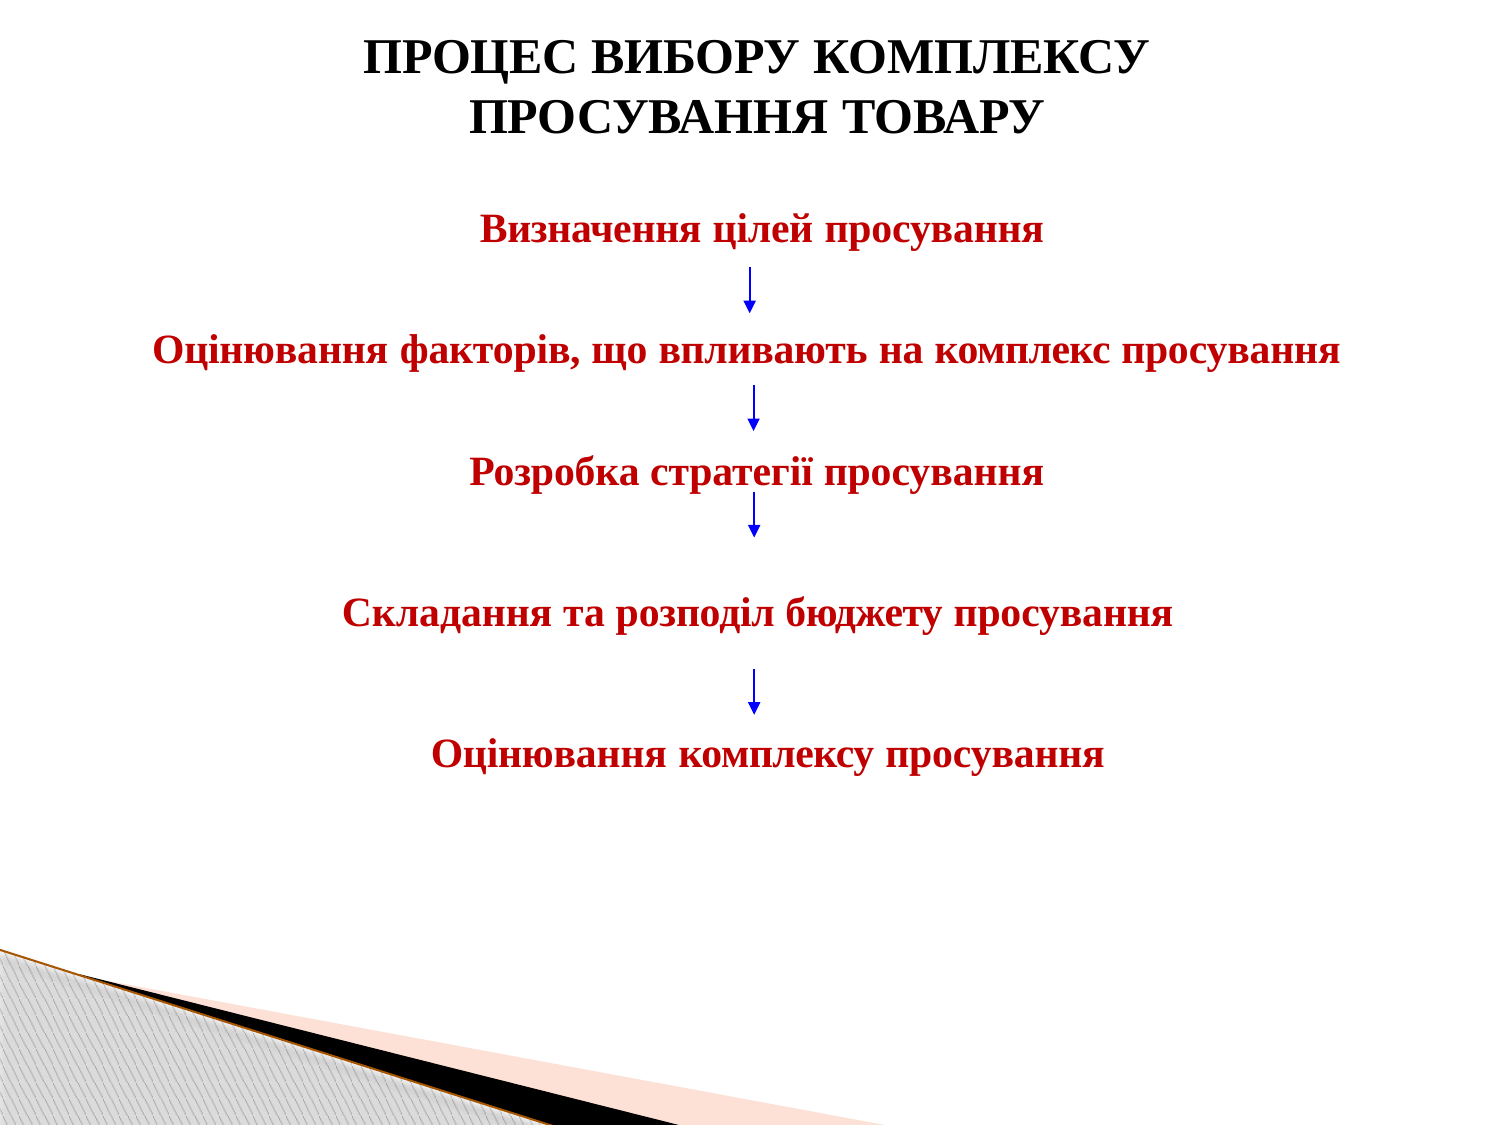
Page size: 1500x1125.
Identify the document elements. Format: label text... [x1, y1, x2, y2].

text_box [747, 385, 761, 432]
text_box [743, 266, 757, 314]
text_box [747, 491, 761, 538]
text_box Визначення цілей просування Оцінювання факторів, що впливають на комплекс просування Розробка стратегії просування Складання та розподіл бюджету просування Оцінювання комплексу просування [64, 198, 1447, 777]
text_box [747, 668, 761, 716]
text_box ПРОЦЕС ВИБОРУ КОМПЛЕКСУ ПРОСУВАННЯ ТОВАРУ [207, 21, 1305, 144]
